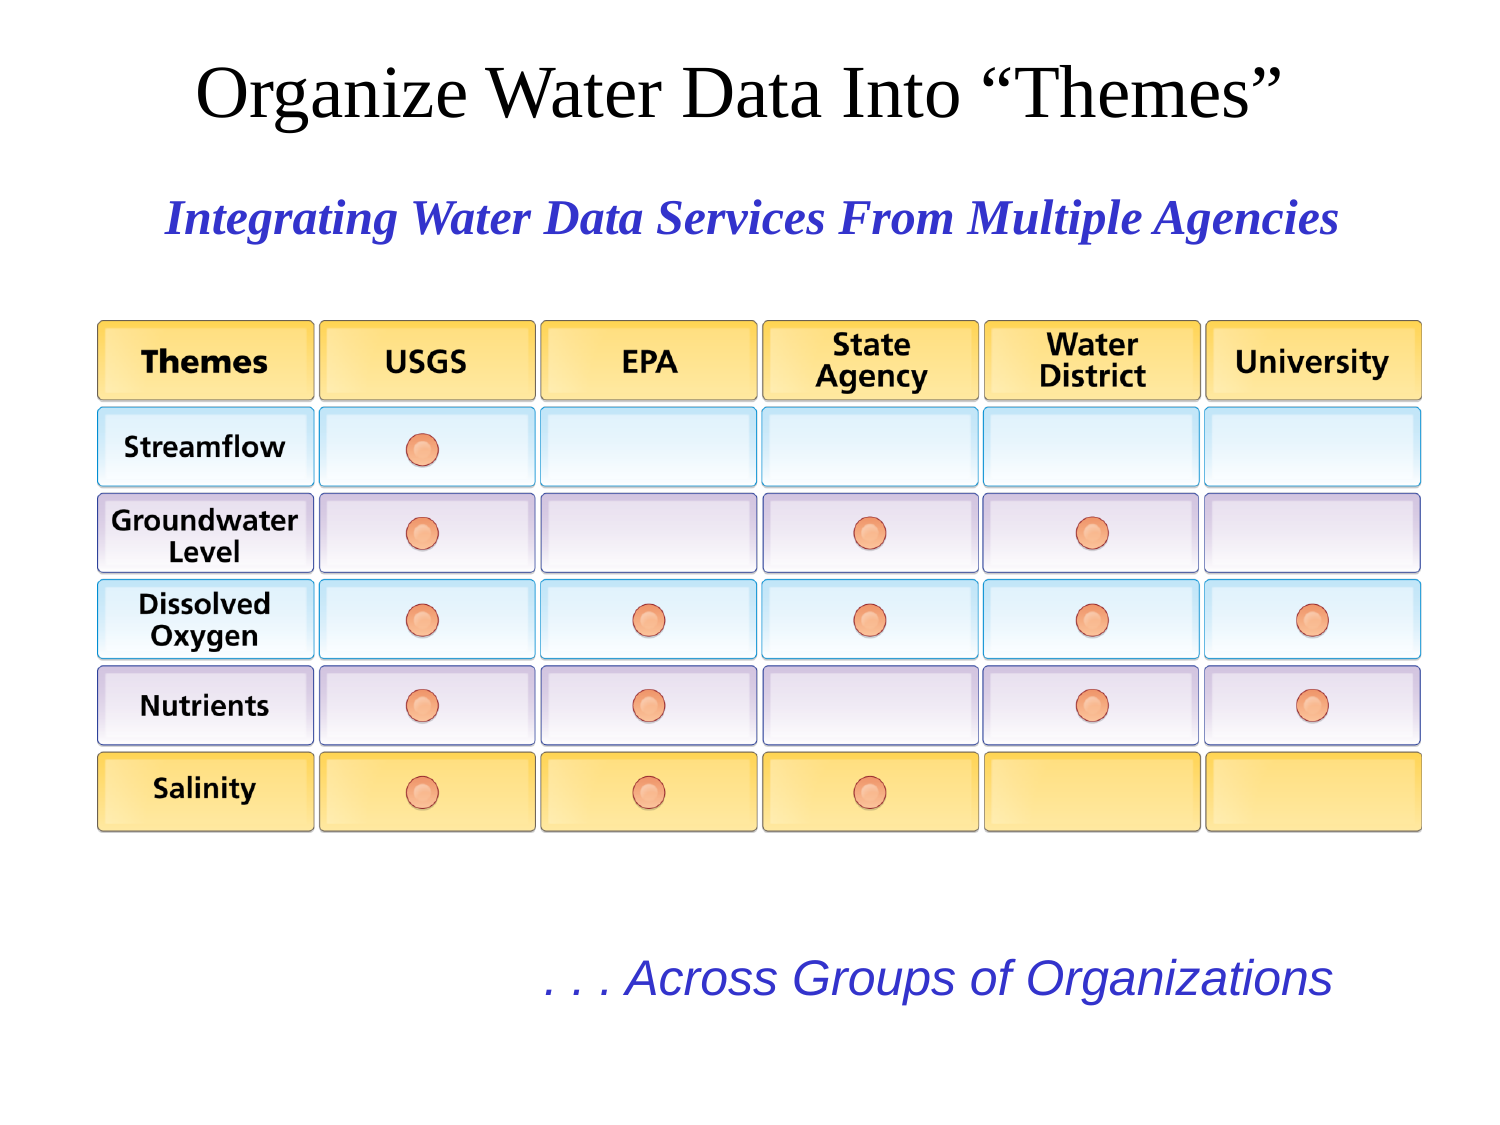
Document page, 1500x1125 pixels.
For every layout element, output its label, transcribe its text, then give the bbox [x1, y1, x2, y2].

picture [97, 320, 1423, 833]
list . . . Across Groups of Organizations [149, 937, 1350, 1013]
list Integrating Water Data Services From Multiple Agencies [149, 176, 1457, 234]
title Organize Water Data Into “Themes” [149, 112, 1350, 173]
